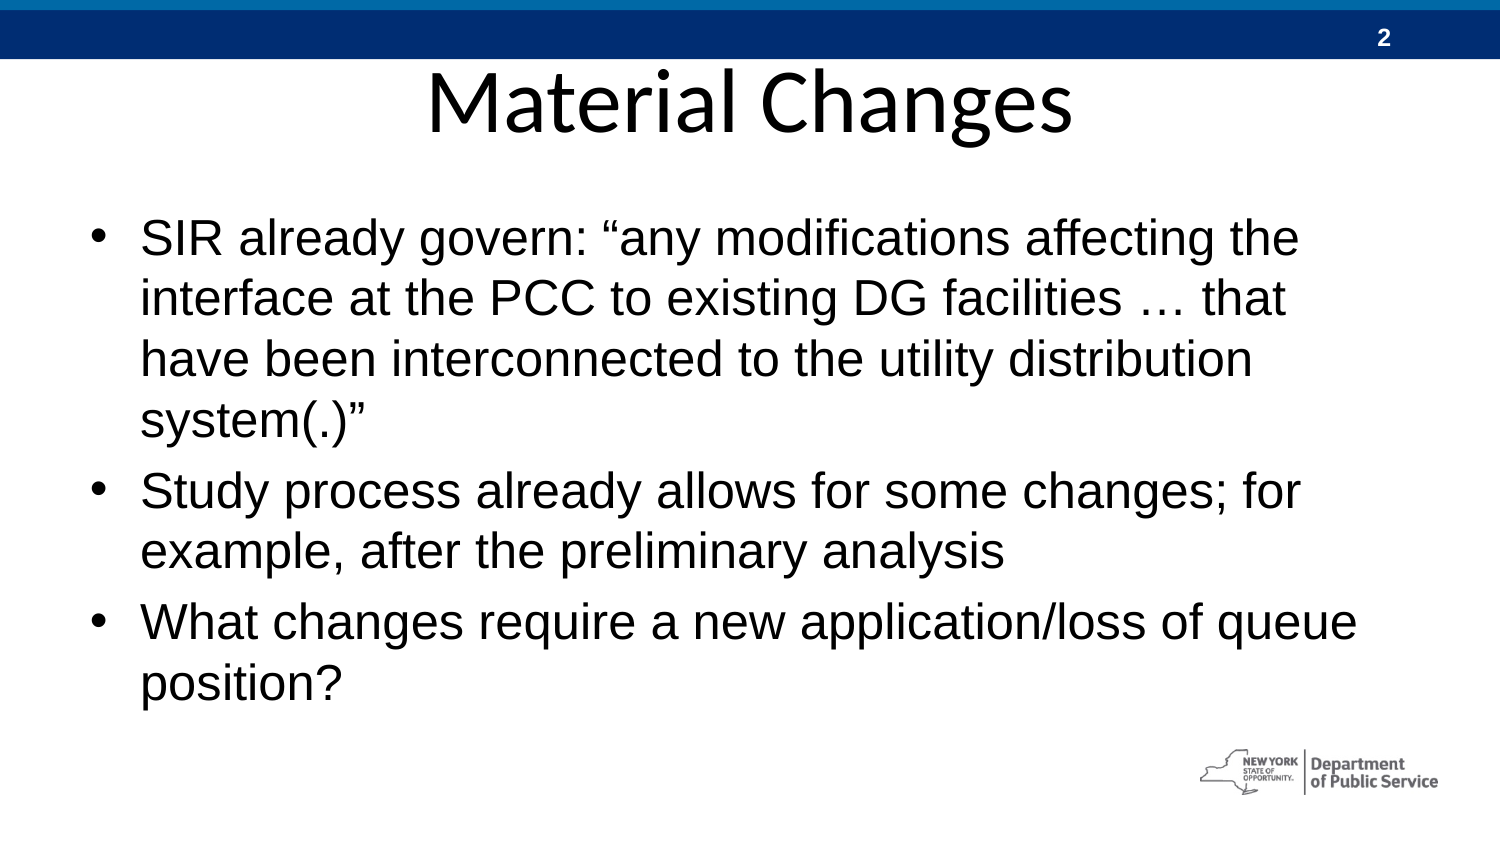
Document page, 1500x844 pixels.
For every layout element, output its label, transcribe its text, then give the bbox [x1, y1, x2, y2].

picture [1200, 749, 1438, 795]
title Material Changes [75, 33, 1425, 175]
list SIR already govern: “any modifications affecting the interface at the PCC to existing DG facilities … that have been interconnected to the utility distribution system(.)” Study process already allows for some changes; for example, after the preliminary analysis What changes require a new application/loss of queue position? [75, 196, 1425, 722]
